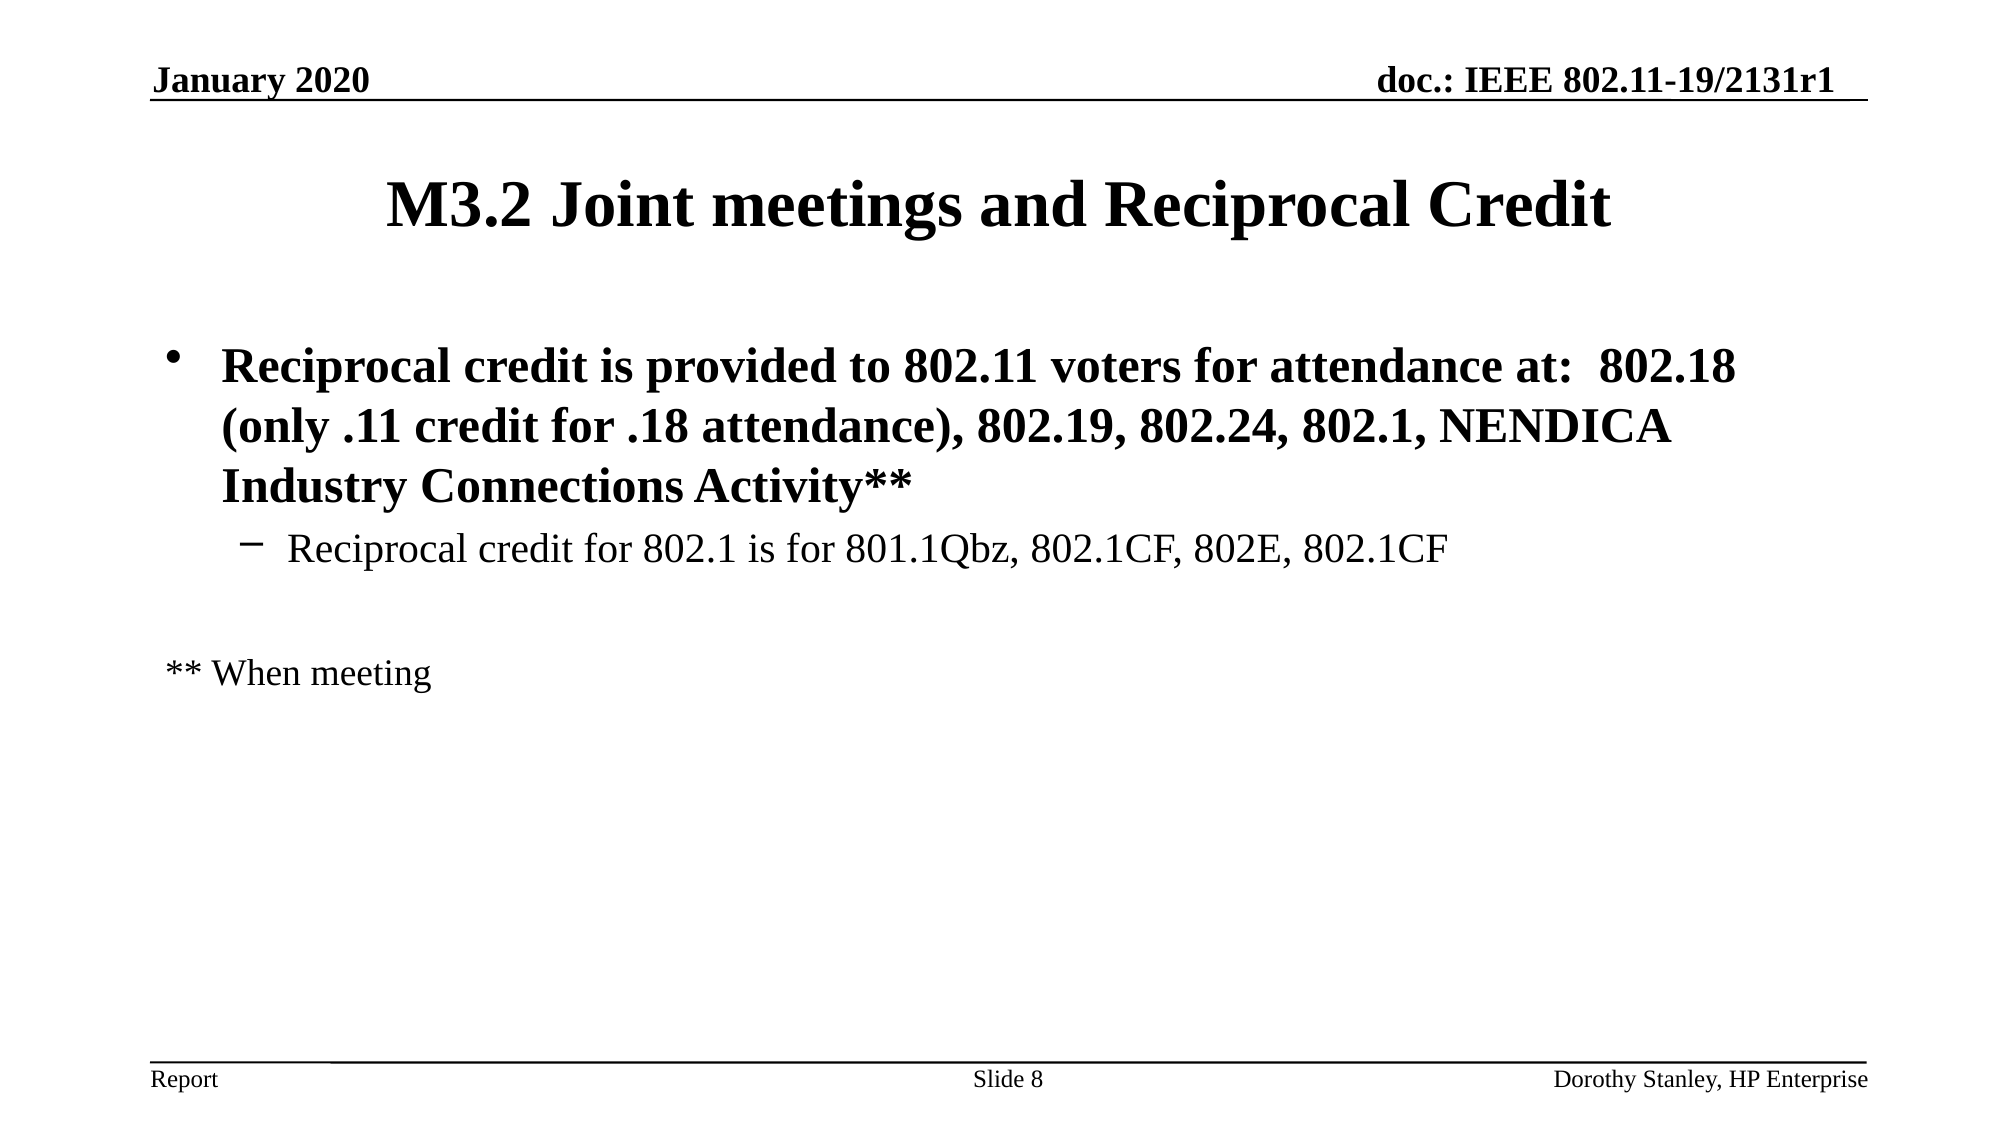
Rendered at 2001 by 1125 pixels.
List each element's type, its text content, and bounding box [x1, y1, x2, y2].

footer Dorothy Stanley, HP Enterprise [1512, 1061, 1869, 1093]
list Reciprocal credit is provided to 802.11 voters for attendance at: 802.18 (only .11 credit for .18 attendance), 802.19, 802.24, 802.1, NENDICA Industry Connections Activity** Reciprocal credit for 802.1 is for 801.1Qbz, 802.1CF, 802E, 802.1CF ** When meeting [150, 324, 1850, 1000]
title M3.2 Joint meetings and Reciprocal Credit [150, 112, 1850, 288]
slide_number Slide 8 [964, 1061, 1053, 1093]
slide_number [152, 54, 406, 101]
